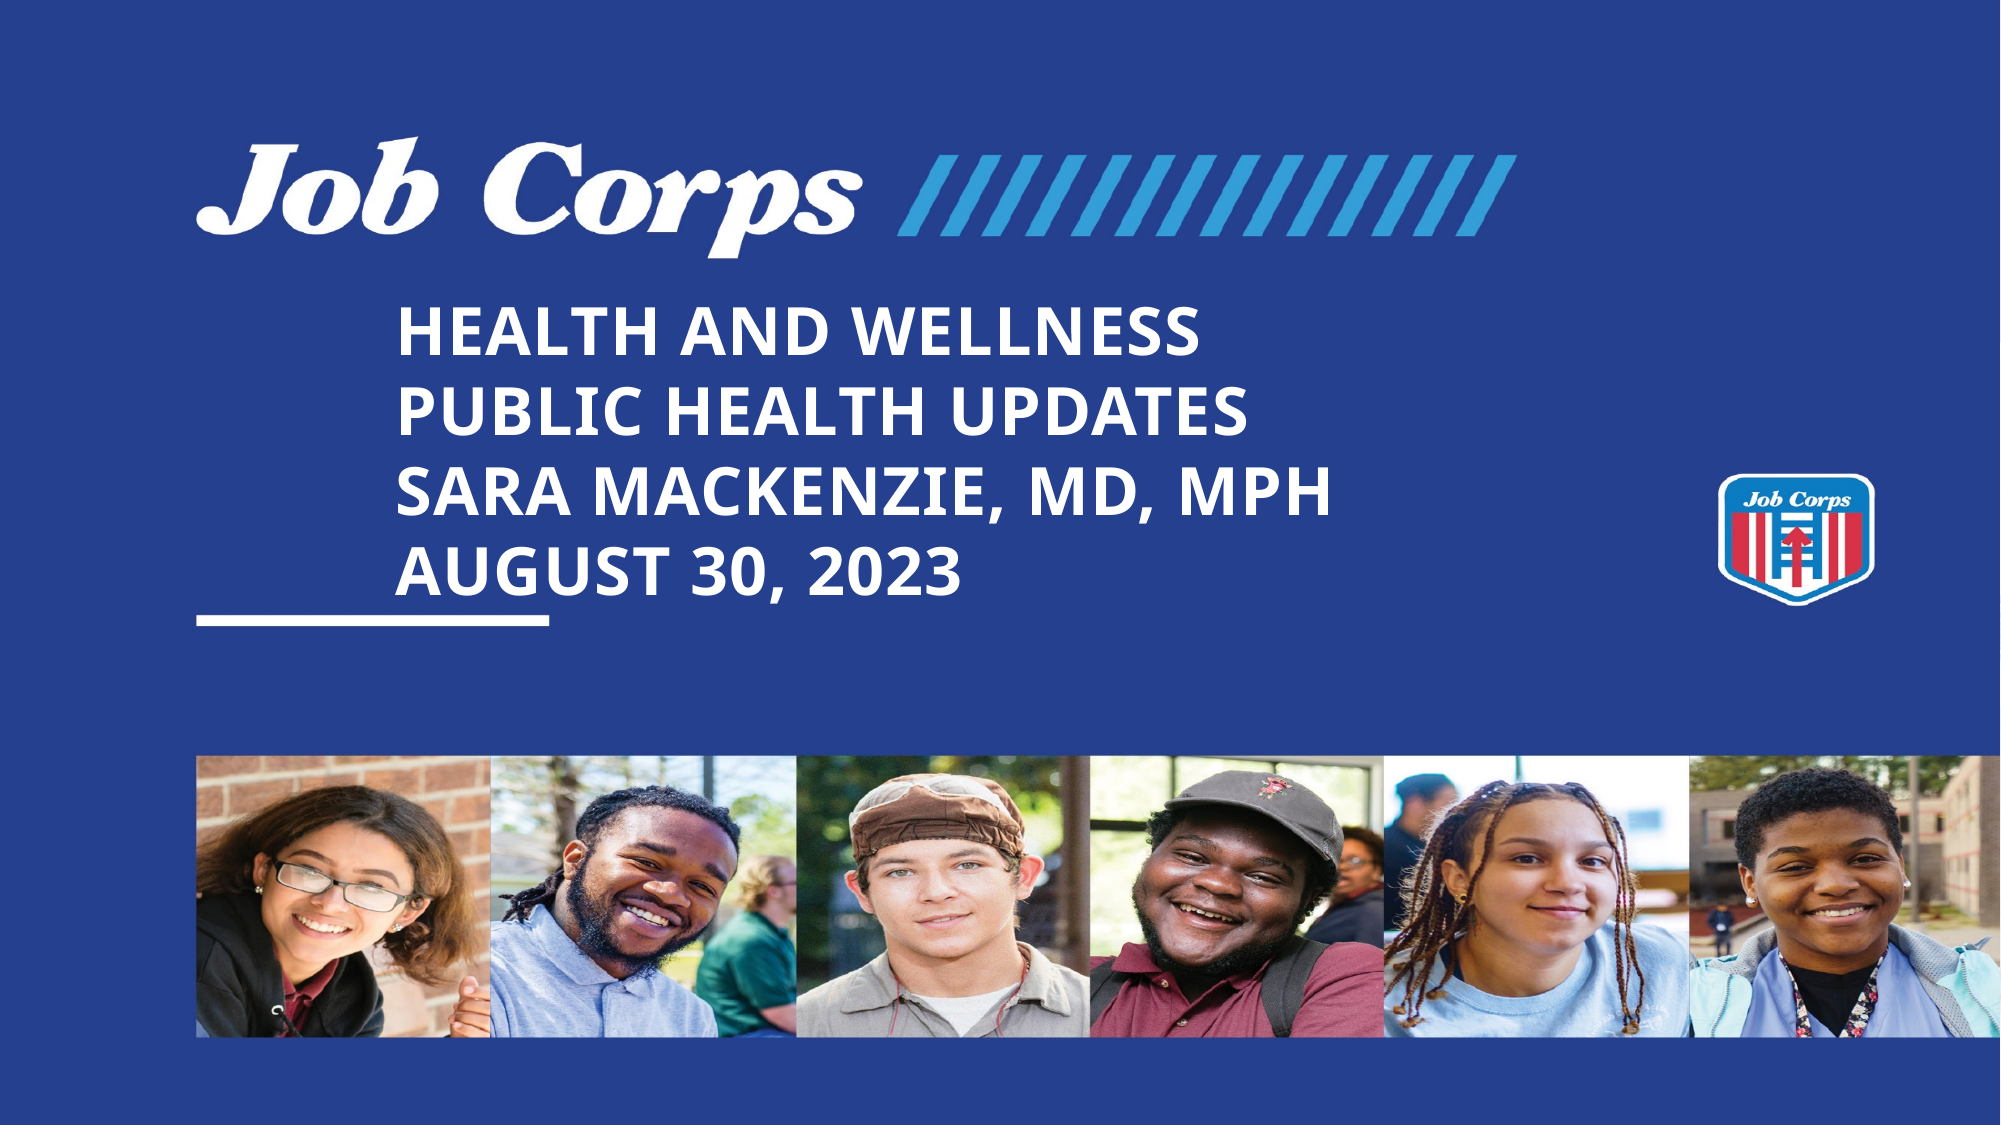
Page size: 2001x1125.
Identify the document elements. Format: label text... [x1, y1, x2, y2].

picture [0, 0, 2001, 1125]
subtitle Health and Wellness Public Health Updates Sara Mackenzie, MD, MPH August 30, 2023 [380, 281, 1465, 695]
